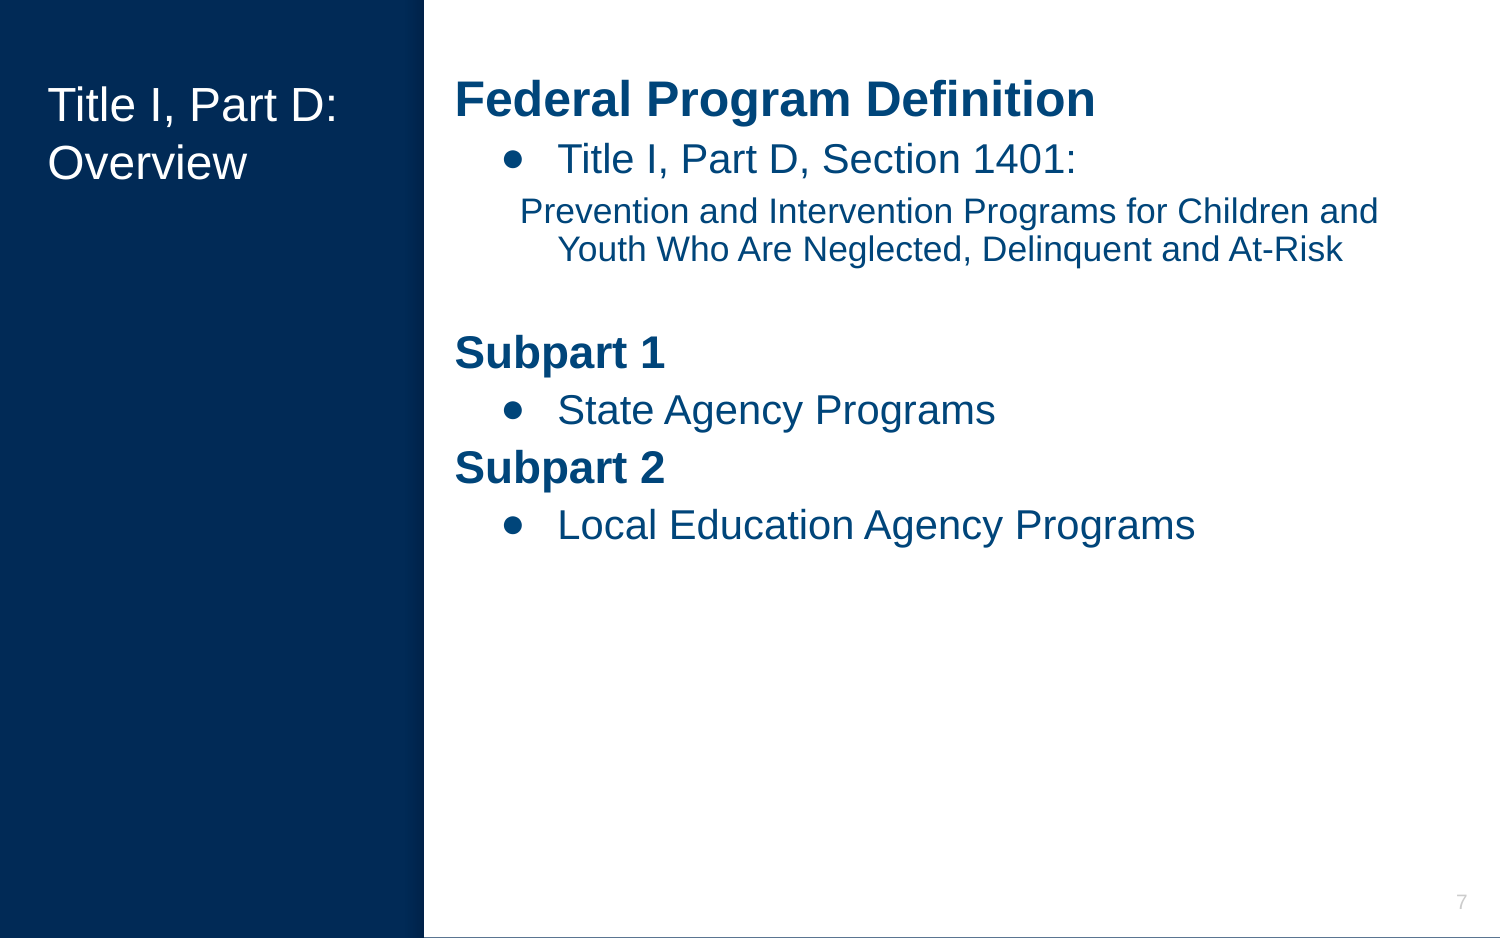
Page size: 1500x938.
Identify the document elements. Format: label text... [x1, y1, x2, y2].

list Federal Program Definition Title I, Part D, Section 1401: Prevention and Intervention Programs for Children and Youth Who Are Neglected, Delinquent and At-Risk Subpart 1 State Agency Programs Subpart 2 Local Education Agency Programs [442, 67, 1439, 869]
title Title I, Part D: Overview [35, 68, 385, 870]
slide_number 7 [1403, 865, 1483, 938]
